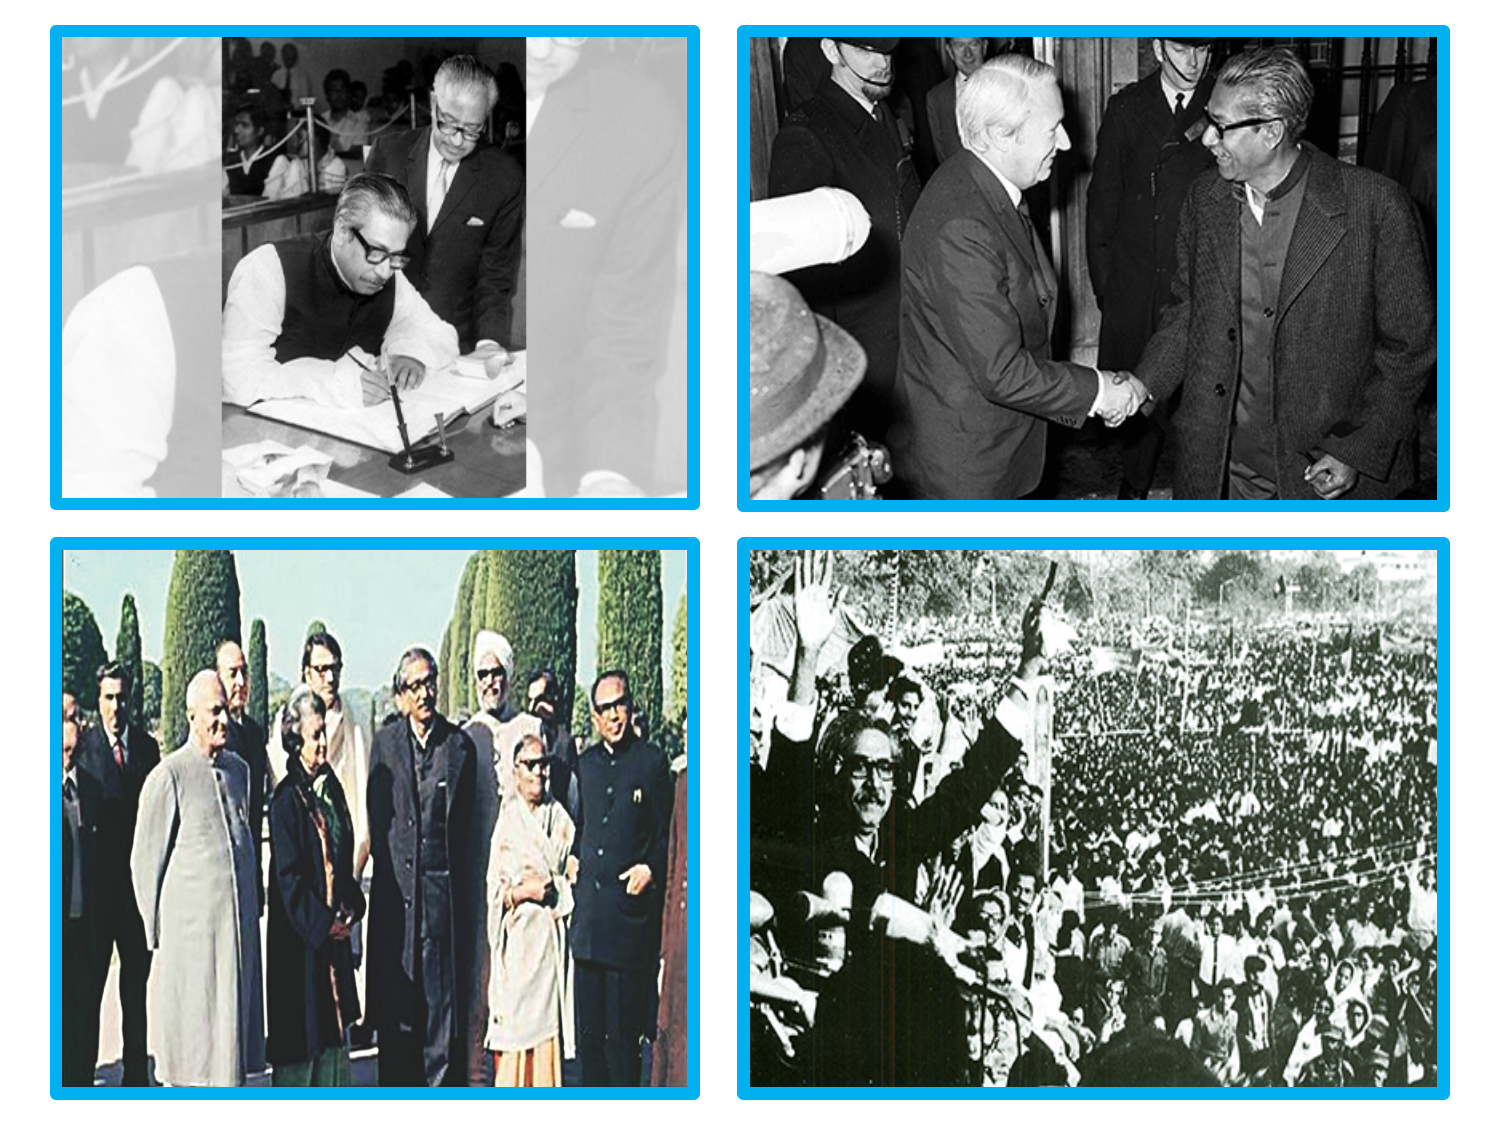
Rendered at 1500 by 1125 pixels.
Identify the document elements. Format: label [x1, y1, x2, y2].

picture [63, 551, 686, 1086]
picture [751, 551, 1436, 1086]
picture [751, 38, 1436, 499]
picture [63, 38, 686, 497]
